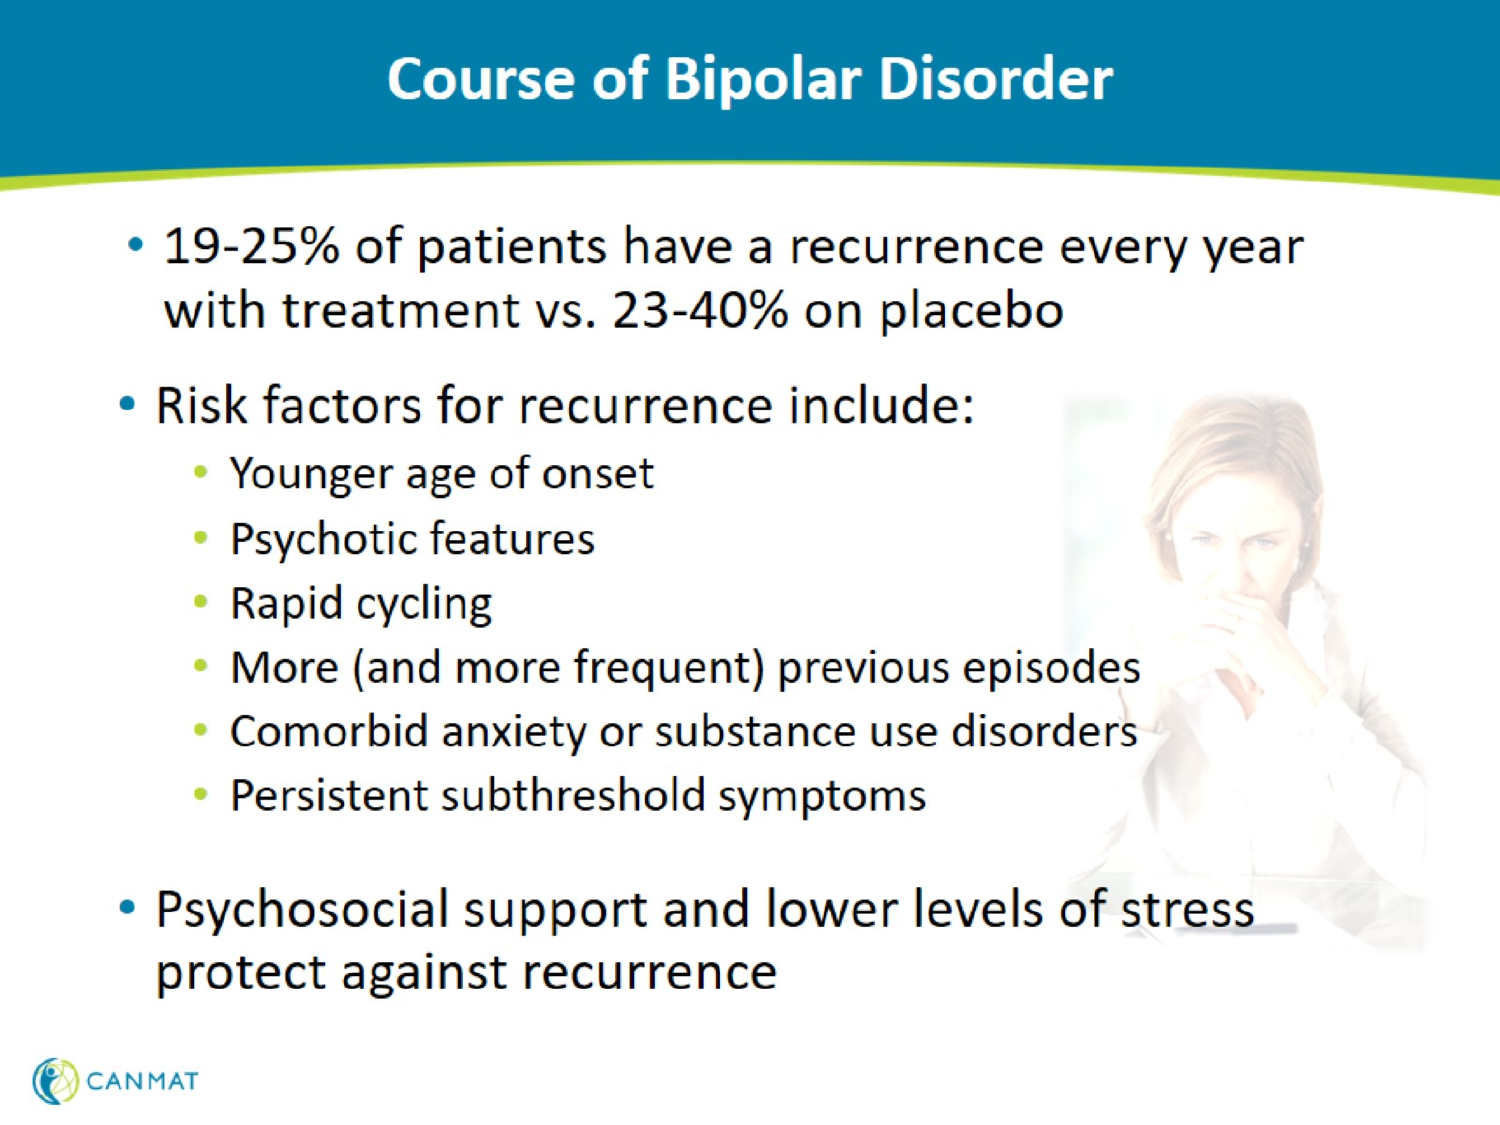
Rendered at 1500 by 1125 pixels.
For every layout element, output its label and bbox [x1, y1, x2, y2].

picture [628, 54, 651, 99]
picture [545, 67, 575, 99]
picture [938, 67, 961, 100]
picture [755, 67, 788, 99]
picture [0, 160, 1500, 1125]
picture [594, 67, 627, 100]
picture [964, 67, 997, 99]
picture [668, 57, 700, 100]
picture [1094, 67, 1114, 100]
picture [462, 67, 491, 100]
picture [424, 67, 457, 99]
picture [705, 54, 716, 63]
picture [923, 67, 934, 99]
picture [497, 67, 542, 100]
picture [1002, 67, 1022, 100]
picture [809, 67, 837, 100]
picture [721, 67, 752, 110]
picture [794, 54, 803, 100]
picture [842, 67, 863, 100]
picture [922, 54, 933, 63]
picture [389, 57, 422, 100]
picture [705, 67, 715, 99]
picture [882, 57, 919, 100]
picture [1059, 67, 1090, 100]
picture [1022, 54, 1054, 100]
